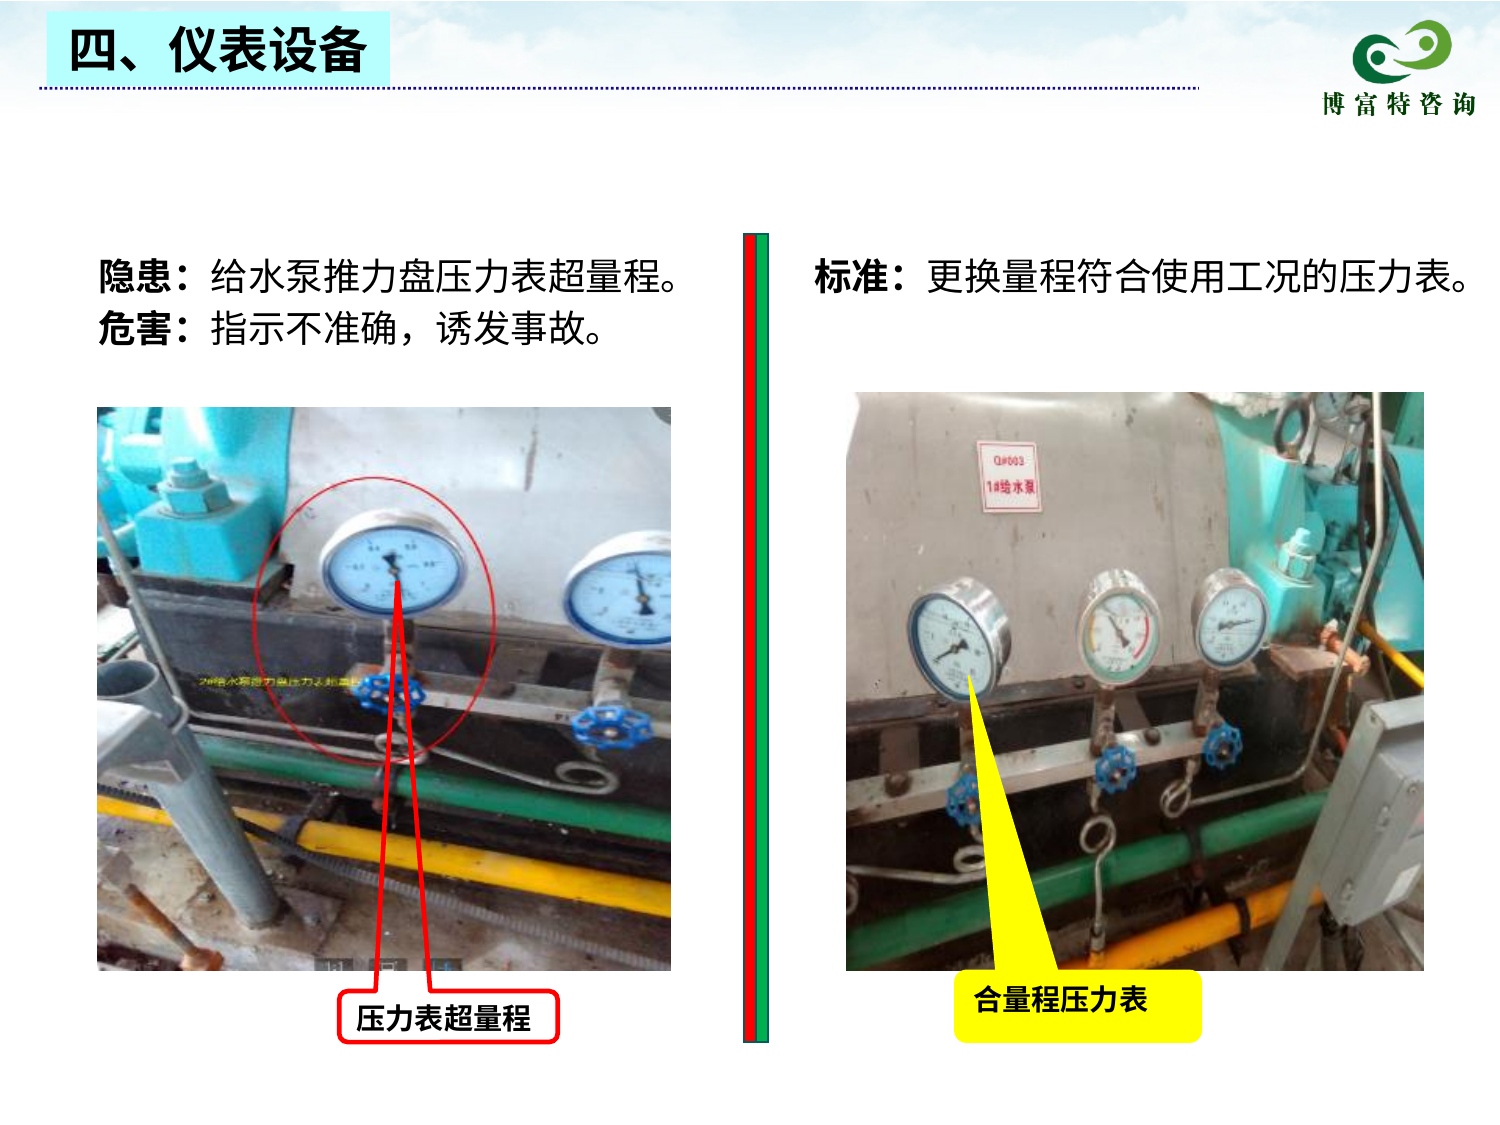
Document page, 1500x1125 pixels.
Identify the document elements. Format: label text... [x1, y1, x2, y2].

text_box 合量程压力表 [954, 971, 1202, 1043]
list 隐患：给水泵推力盘压力表超量程。 危害：指示不准确，诱发事故。 [83, 245, 743, 385]
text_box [744, 233, 768, 1043]
picture [1303, 19, 1500, 119]
picture [97, 407, 671, 971]
text_box 压力表超量程 [339, 971, 558, 1043]
text_box 四、仪表设备 [46, 11, 390, 87]
text_box 标准：更换量程符合使用工况的压力表。 [799, 245, 1500, 306]
picture [846, 392, 1424, 971]
